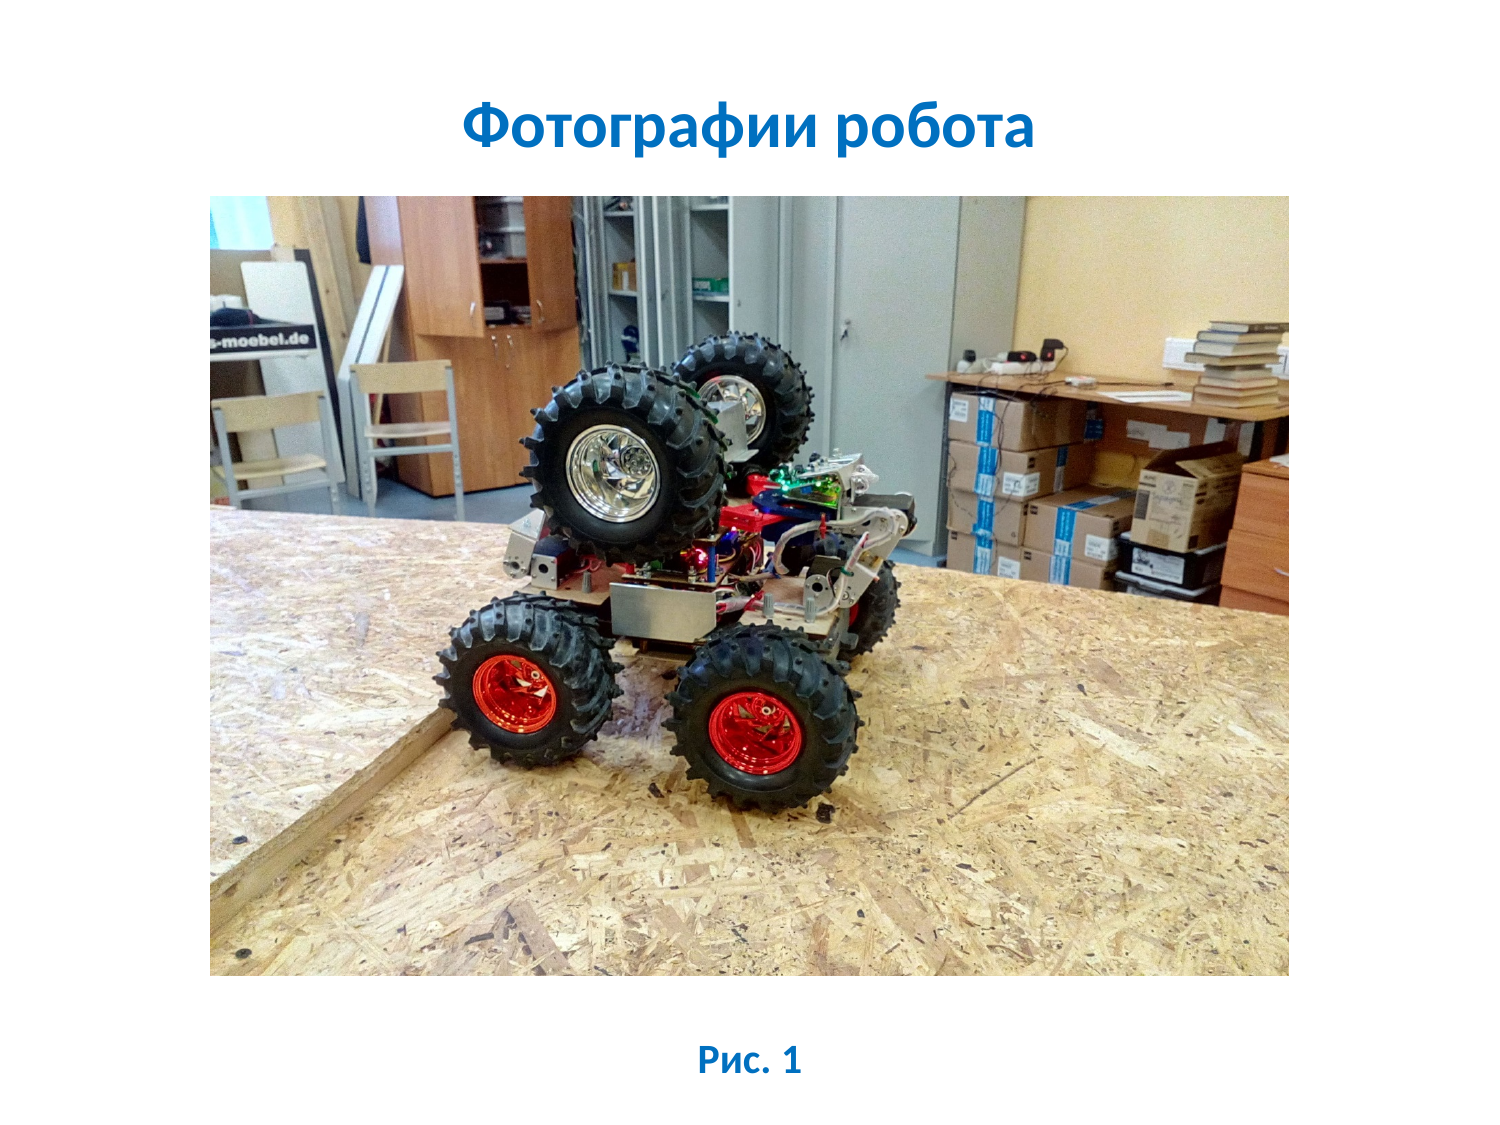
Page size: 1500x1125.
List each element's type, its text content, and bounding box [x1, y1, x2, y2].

title Фотографии робота [75, 45, 1425, 197]
footer Рис. 1 [512, 1011, 988, 1103]
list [210, 196, 1290, 977]
